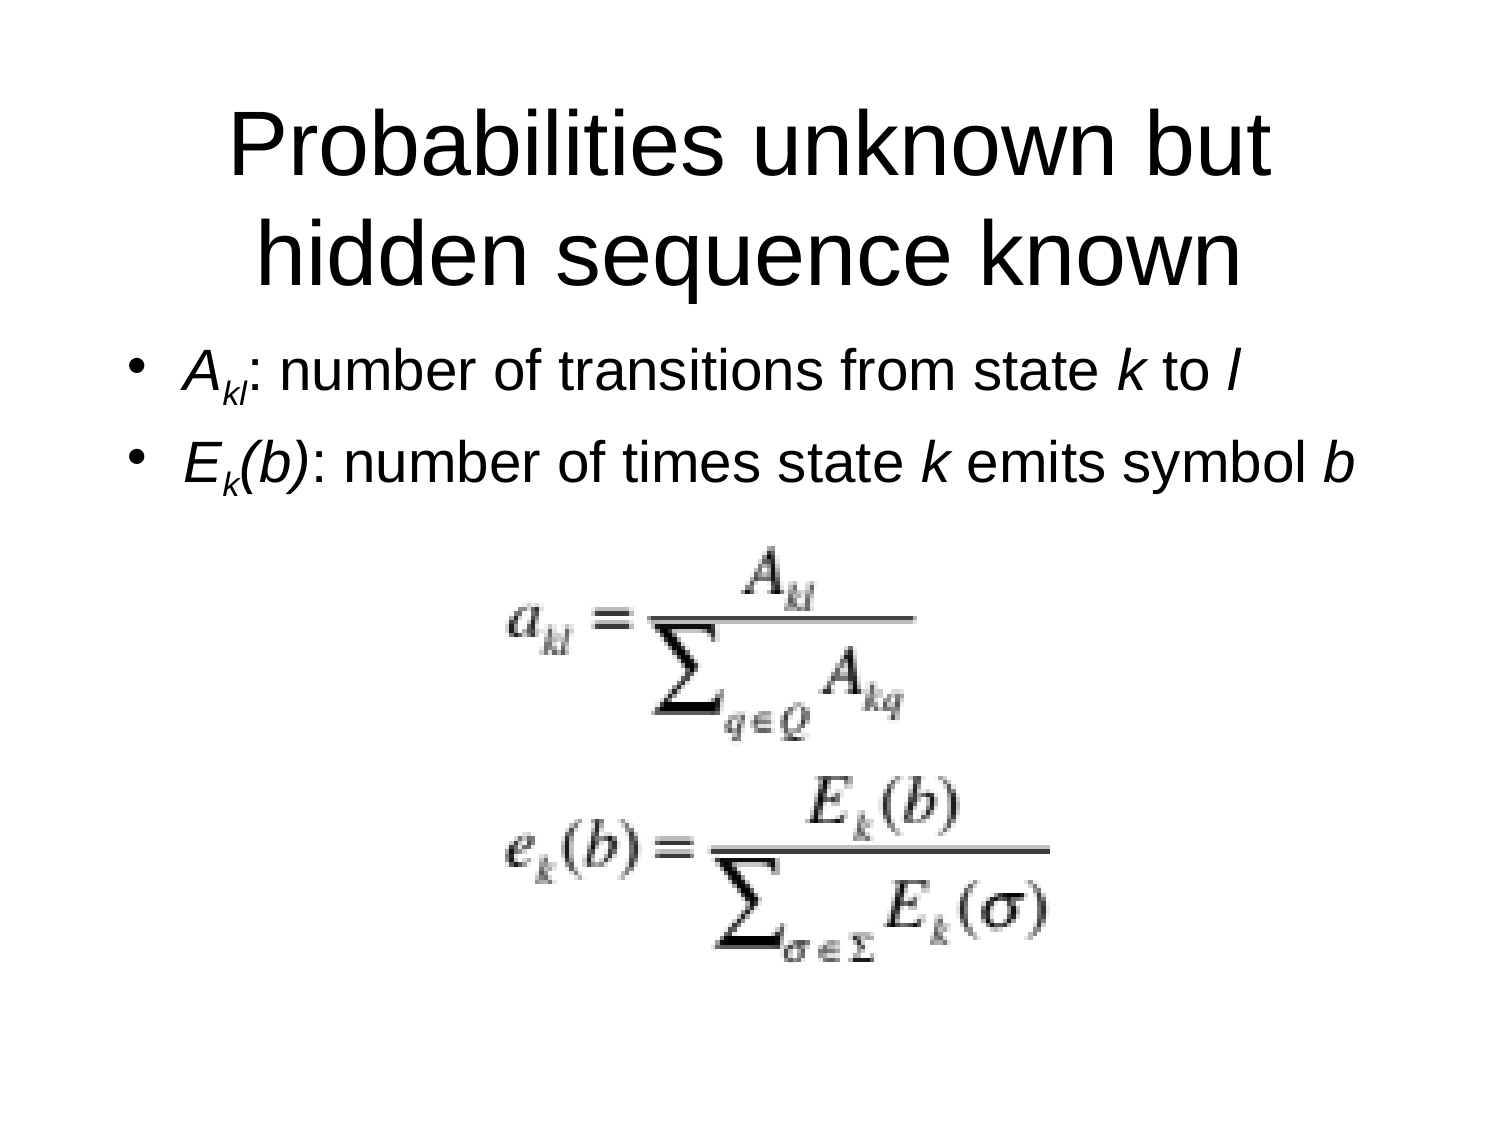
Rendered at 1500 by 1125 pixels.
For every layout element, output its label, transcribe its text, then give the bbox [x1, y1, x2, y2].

title Probabilities unknown but hidden sequence known [112, 99, 1388, 288]
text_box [497, 534, 1051, 963]
list Akl: number of transitions from state k to l Ek(b): number of times state k emits symbol b [112, 324, 1388, 1000]
